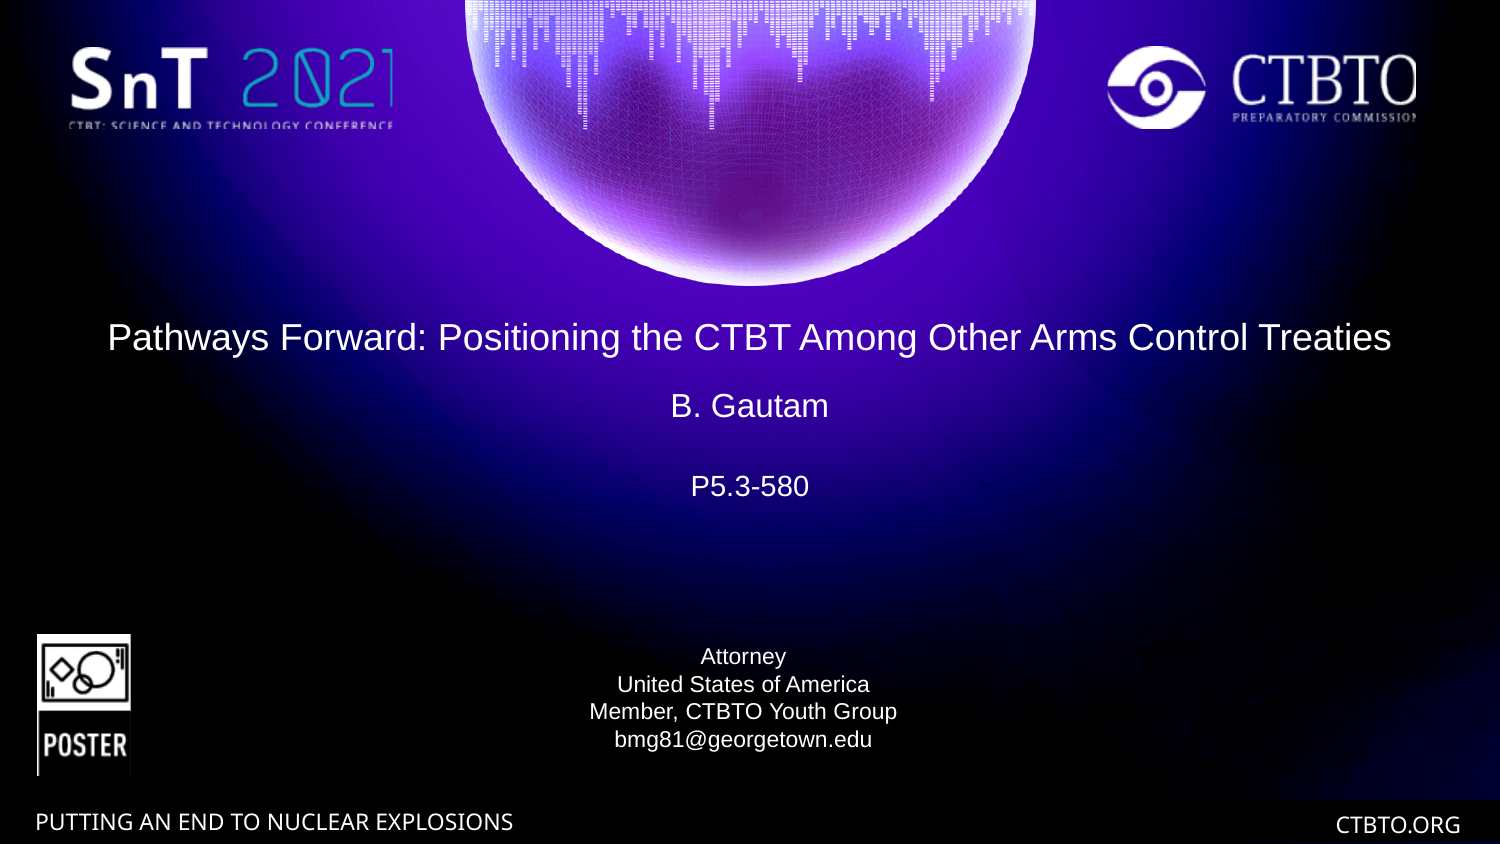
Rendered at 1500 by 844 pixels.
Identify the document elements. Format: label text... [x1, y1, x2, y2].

text_box Attorney United States of America Member, CTBTO Youth Group bmg81@georgetown.edu [485, 634, 1002, 759]
picture [0, 0, 1500, 311]
picture [0, 477, 1500, 799]
text_box Pathways Forward: Positioning the CTBT Among Other Arms Control Treaties B. Gautam [0, 311, 1500, 477]
text_box P5.3-580 [517, 459, 983, 510]
